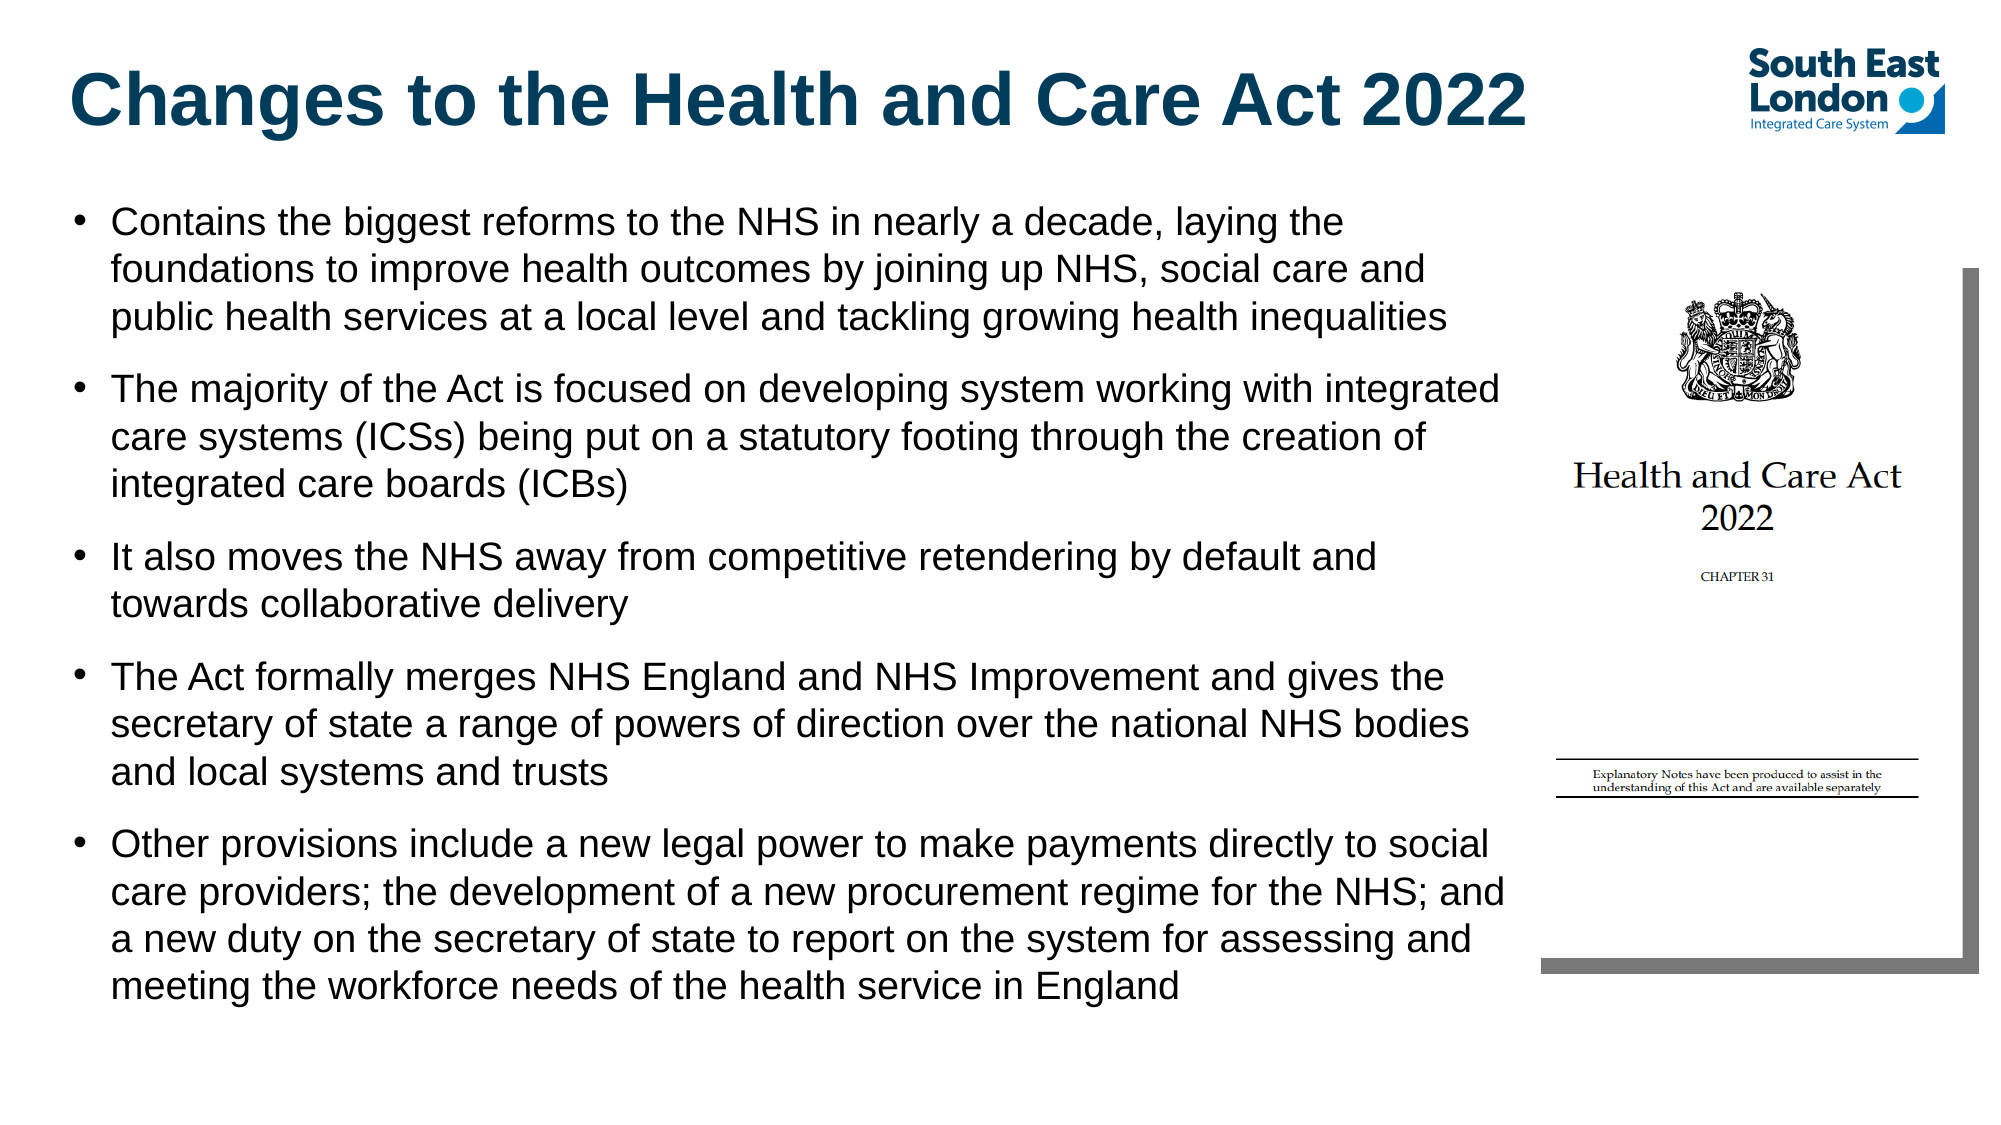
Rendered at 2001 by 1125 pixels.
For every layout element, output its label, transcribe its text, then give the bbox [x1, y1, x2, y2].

picture [1525, 252, 1963, 958]
picture [1749, 48, 1945, 134]
title Changes to the Health and Care Act 2022 [54, 46, 1697, 156]
list Contains the biggest reforms to the NHS in nearly a decade, laying the foundations to improve health outcomes by joining up NHS, social care and public health services at a local level and tackling growing health inequalities The majority of the Act is focused on developing system working with integrated care systems (ICSs) being put on a statutory footing through the creation of integrated care boards (ICBs) It also moves the NHS away from competitive retendering by default and towards collaborative delivery The Act formally merges NHS England and NHS Improvement and gives the secretary of state a range of powers of direction over the national NHS bodies and local systems and trusts Other provisions include a new legal power to make payments directly to social care providers; the development of a new procurement regime for the NHS; and a new duty on the secretary of state to report on the system for assessing and meeting the workforce needs of the health service in England [58, 188, 1526, 992]
